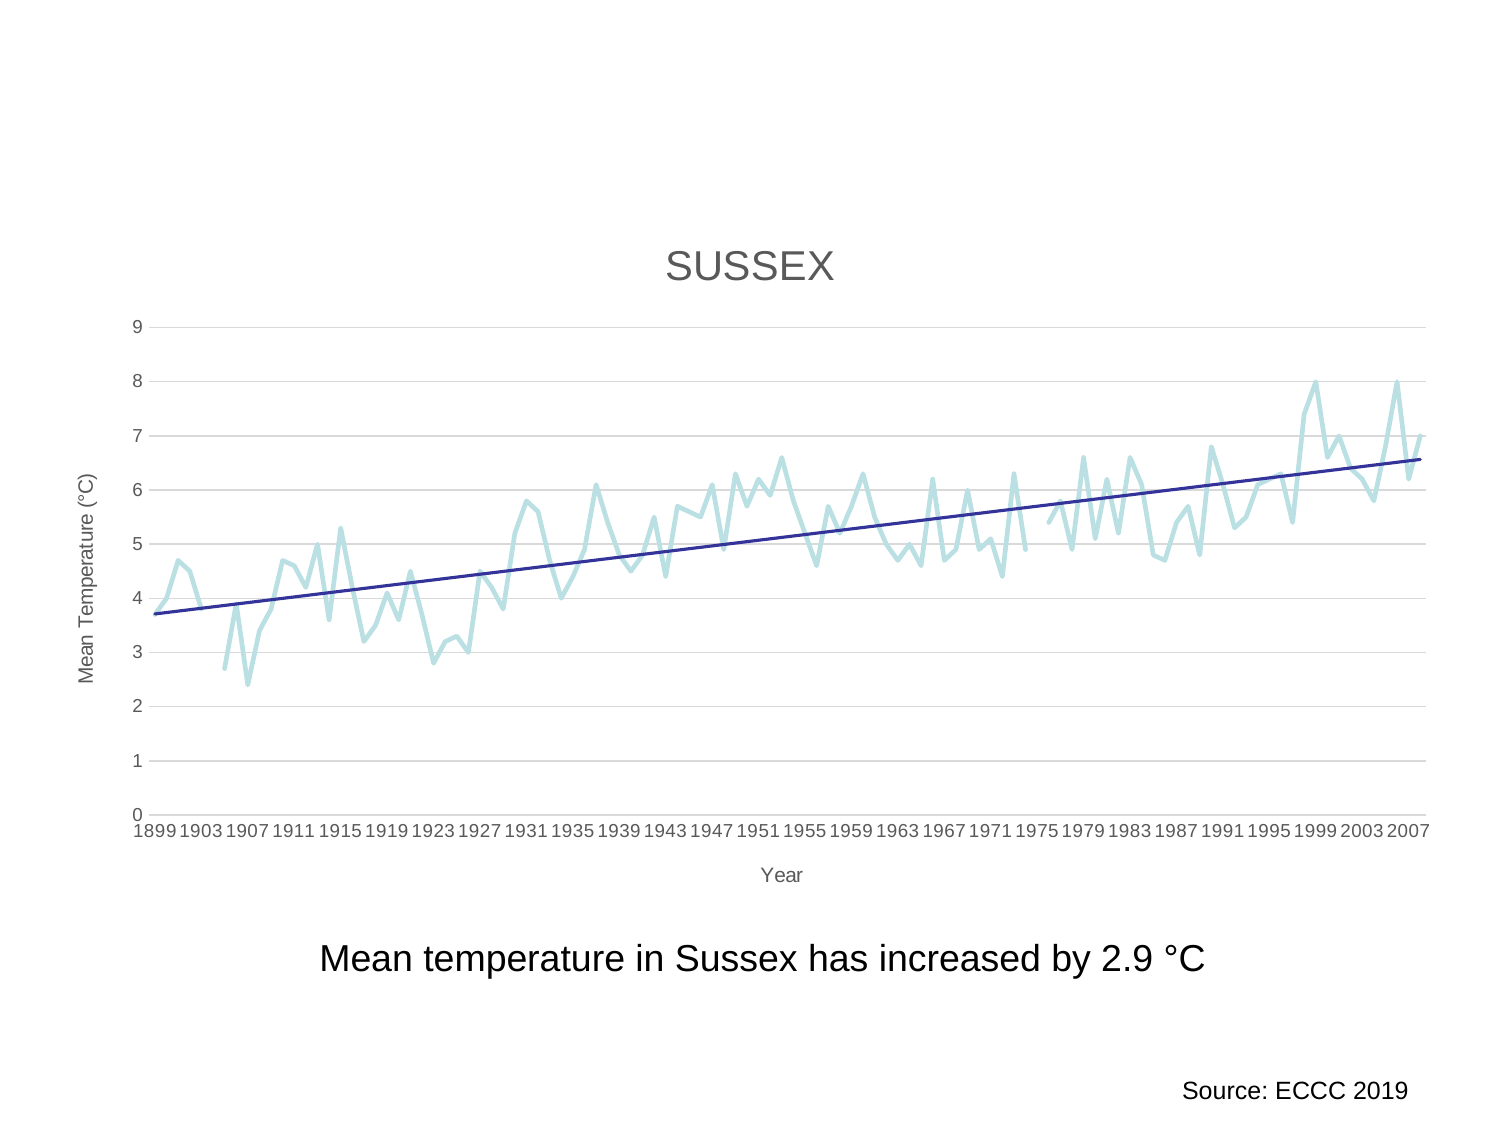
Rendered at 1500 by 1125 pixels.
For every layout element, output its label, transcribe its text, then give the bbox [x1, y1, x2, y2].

chart [41, 208, 1460, 918]
text_box Source: ECCC 2019 [1167, 1067, 1425, 1112]
text_box Mean temperature in Sussex has increased by 2.9 °C [288, 927, 1238, 1032]
